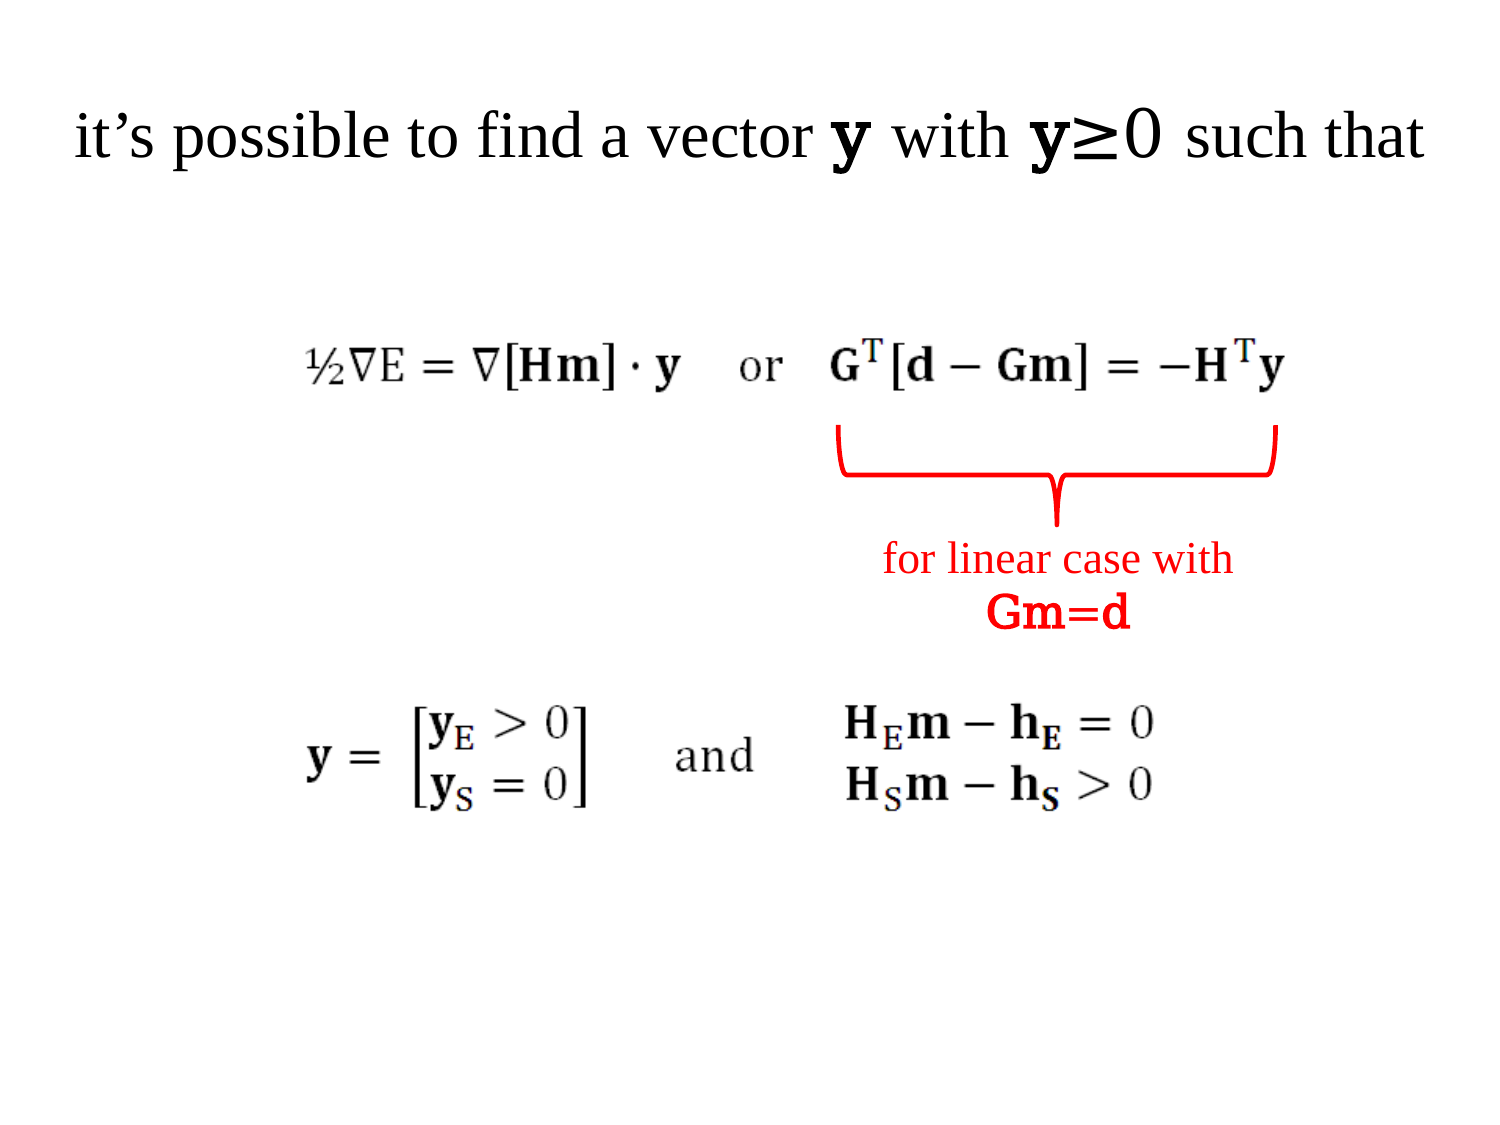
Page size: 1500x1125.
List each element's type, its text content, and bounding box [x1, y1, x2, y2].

text_box [837, 424, 1277, 519]
picture [262, 299, 1313, 413]
text_box for linear case with Gm=d [820, 519, 1296, 645]
picture [287, 674, 1188, 838]
text_box it’s possible to find a vector y with y≥0 such that [0, 0, 1500, 263]
